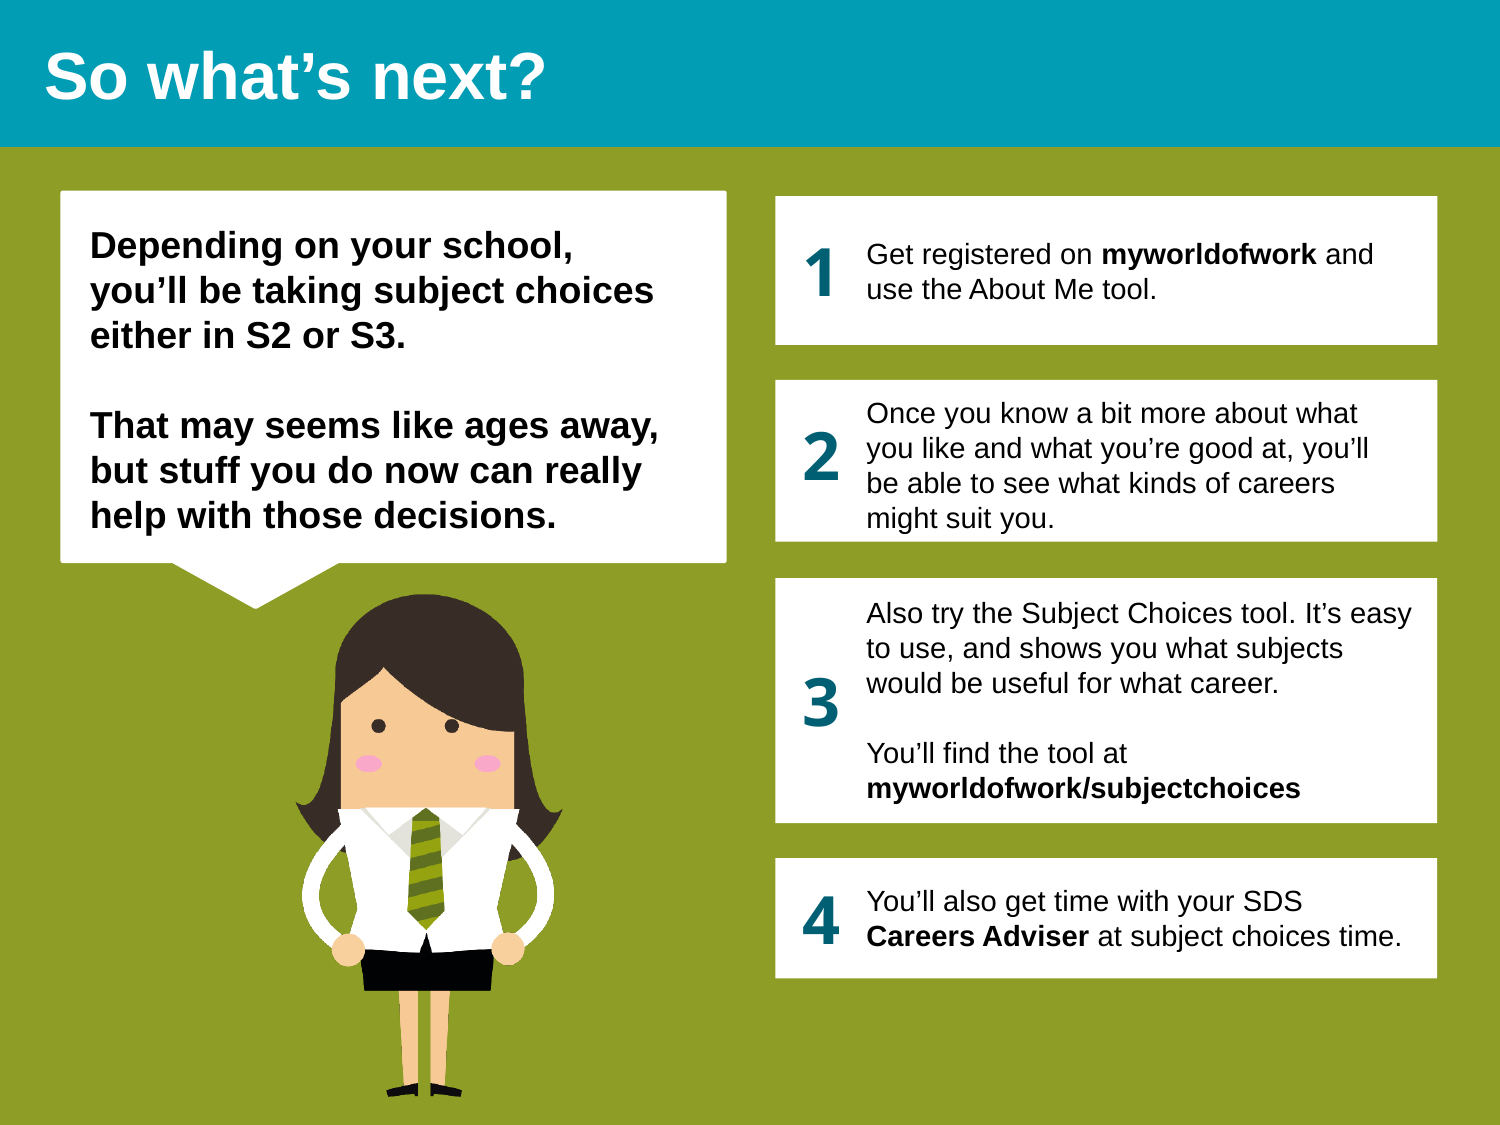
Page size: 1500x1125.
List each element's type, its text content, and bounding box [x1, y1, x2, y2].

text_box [62, 192, 725, 562]
picture [257, 562, 600, 1125]
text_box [775, 857, 1438, 979]
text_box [775, 577, 1438, 824]
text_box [775, 379, 1438, 544]
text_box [775, 195, 1438, 346]
text_box [0, 0, 1500, 149]
text_box So what’s next? [29, 25, 1359, 121]
text_box [0, 149, 1500, 1125]
